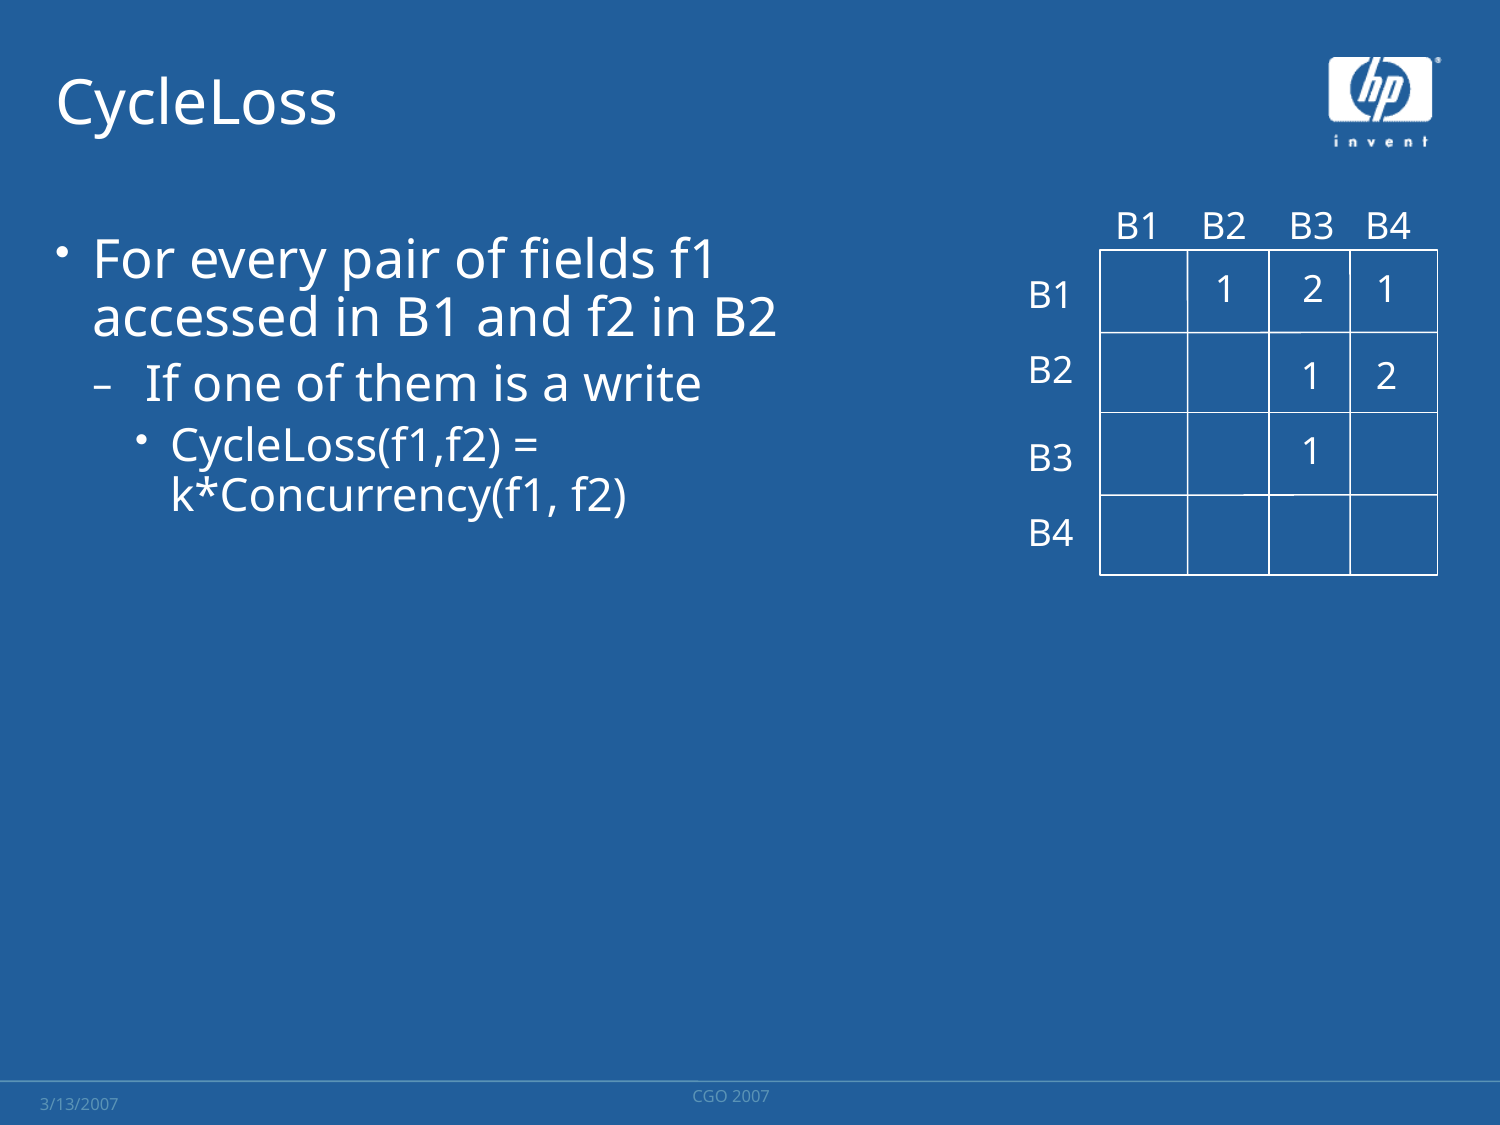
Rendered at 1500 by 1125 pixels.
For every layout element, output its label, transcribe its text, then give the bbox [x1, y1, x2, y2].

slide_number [39, 1093, 223, 1115]
picture [1328, 57, 1442, 148]
footer CGO 2007 [237, 1087, 1226, 1108]
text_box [1012, 199, 1438, 576]
title CycleLoss [55, 31, 1259, 168]
list For every pair of fields f1 accessed in B1 and f2 in B2 If one of them is a write CycleLoss(f1,f2) = k*Concurrency(f1, f2) [54, 208, 938, 1074]
